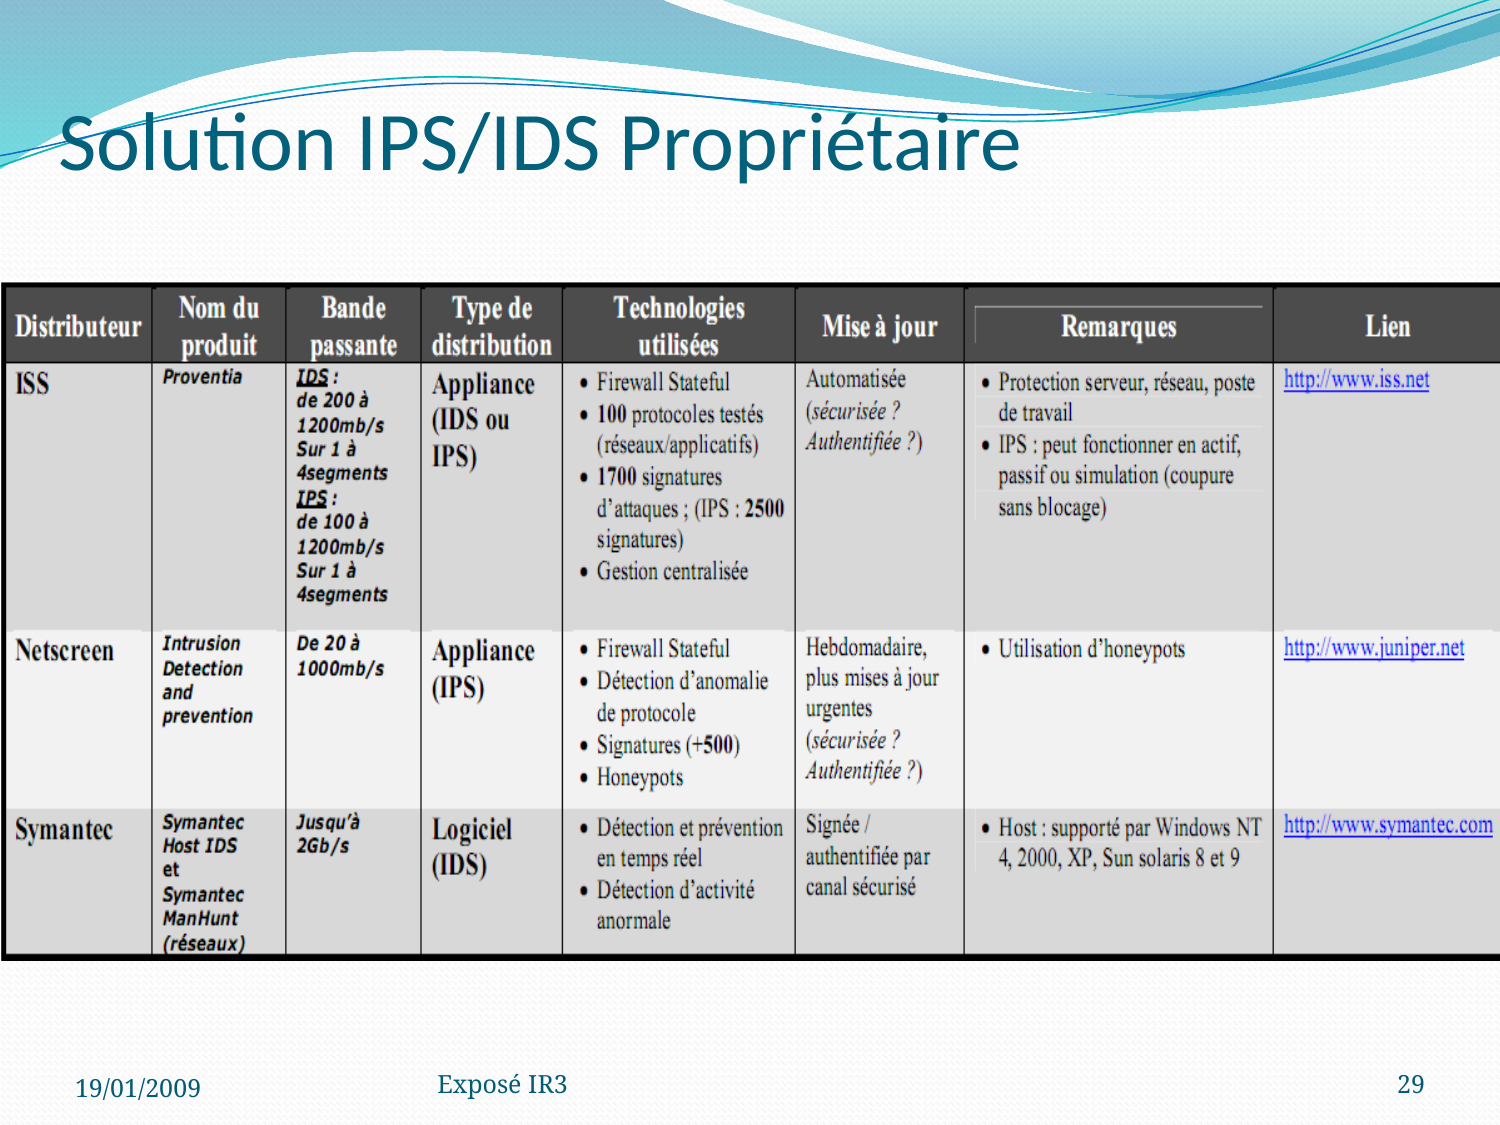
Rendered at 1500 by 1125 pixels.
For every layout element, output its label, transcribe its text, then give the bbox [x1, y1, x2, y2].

footer Exposé IR3 [437, 1042, 988, 1103]
text_box Solution IPS/IDS Propriétaire [58, 0, 1500, 188]
picture [0, 280, 1500, 962]
slide_number 29 [1299, 1042, 1425, 1103]
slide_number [75, 1042, 425, 1103]
